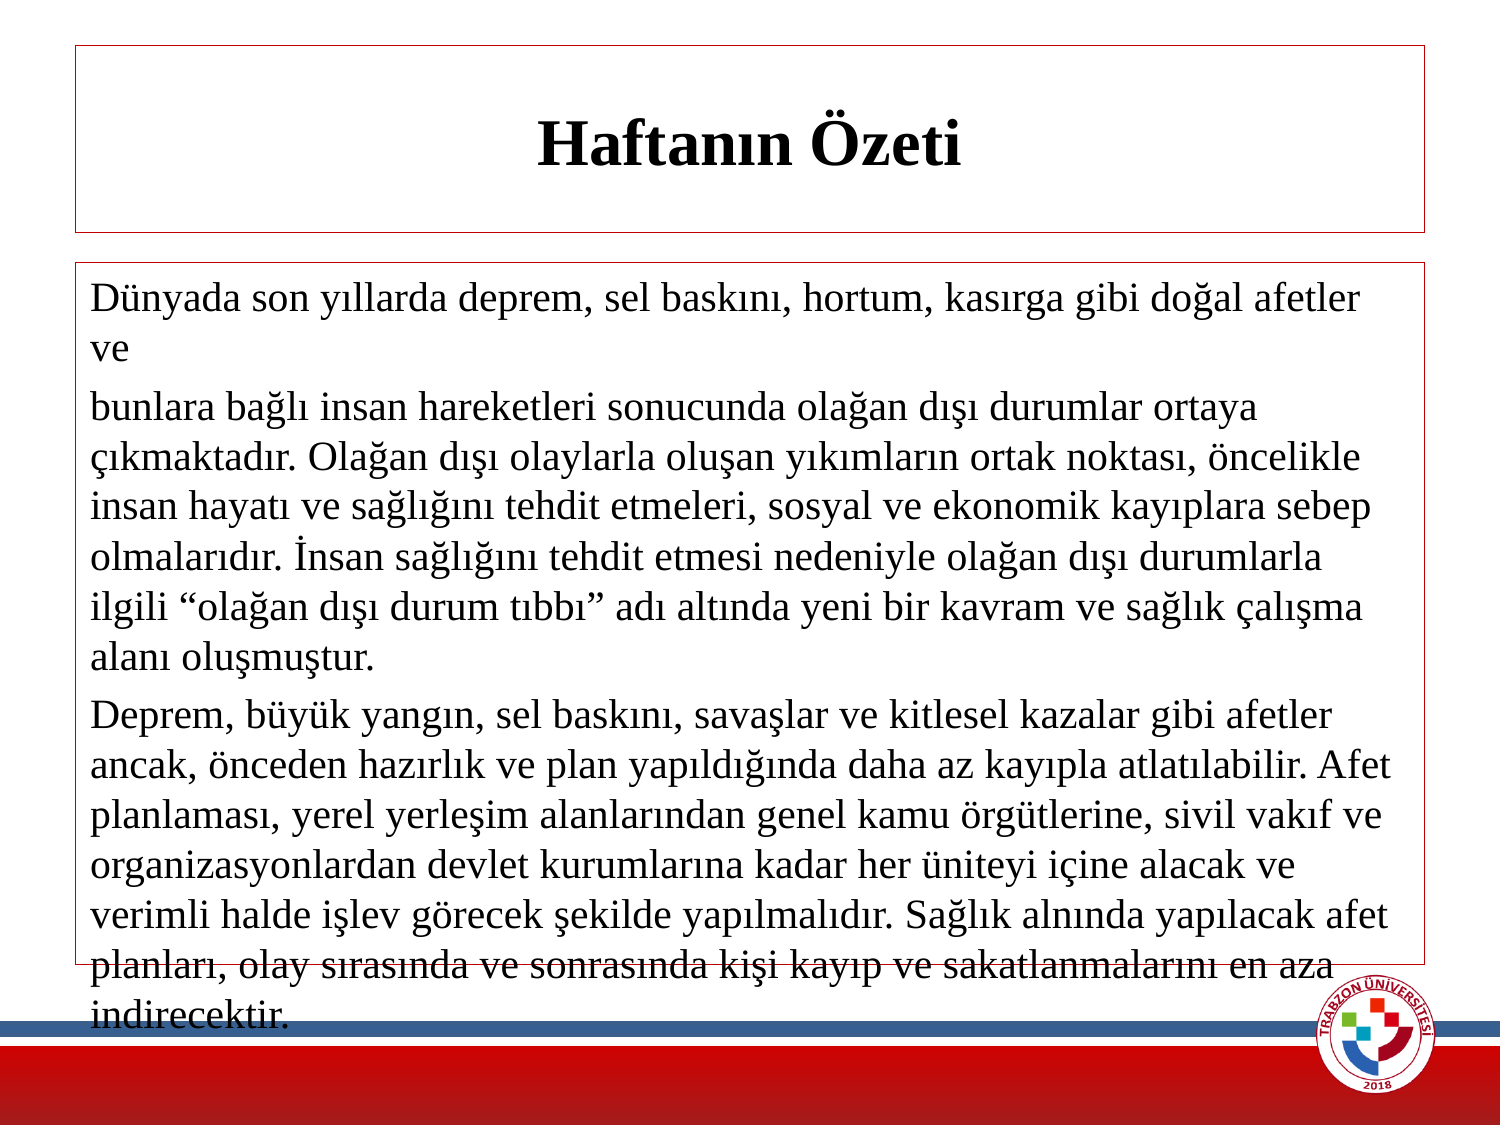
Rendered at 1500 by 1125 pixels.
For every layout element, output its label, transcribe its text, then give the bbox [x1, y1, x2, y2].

picture [1293, 953, 1457, 1117]
list Dünyada son yıllarda deprem, sel baskını, hortum, kasırga gibi doğal afetler ve bunlara bağlı insan hareketleri sonucunda olağan dışı durumlar ortaya çıkmaktadır. Olağan dışı olaylarla oluşan yıkımların ortak noktası, öncelikle insan hayatı ve sağlığını tehdit etmeleri, sosyal ve ekonomik kayıplara sebep olmalarıdır. İnsan sağlığını tehdit etmesi nedeniyle olağan dışı durumlarla ilgili “olağan dışı durum tıbbı” adı altında yeni bir kavram ve sağlık çalışma alanı oluşmuştur. Deprem, büyük yangın, sel baskını, savaşlar ve kitlesel kazalar gibi afetler ancak, önceden hazırlık ve plan yapıldığında daha az kayıpla atlatılabilir. Afet planlaması, yerel yerleşim alanlarından genel kamu örgütlerine, sivil vakıf ve organizasyonlardan devlet kurumlarına kadar her üniteyi içine alacak ve verimli halde işlev görecek şekilde yapılmalıdır. Sağlık alnında yapılacak afet planları, olay sırasında ve sonrasında kişi kayıp ve sakatlanmalarını en aza indirecektir. [75, 262, 1425, 965]
title Haftanın Özeti [75, 45, 1425, 233]
